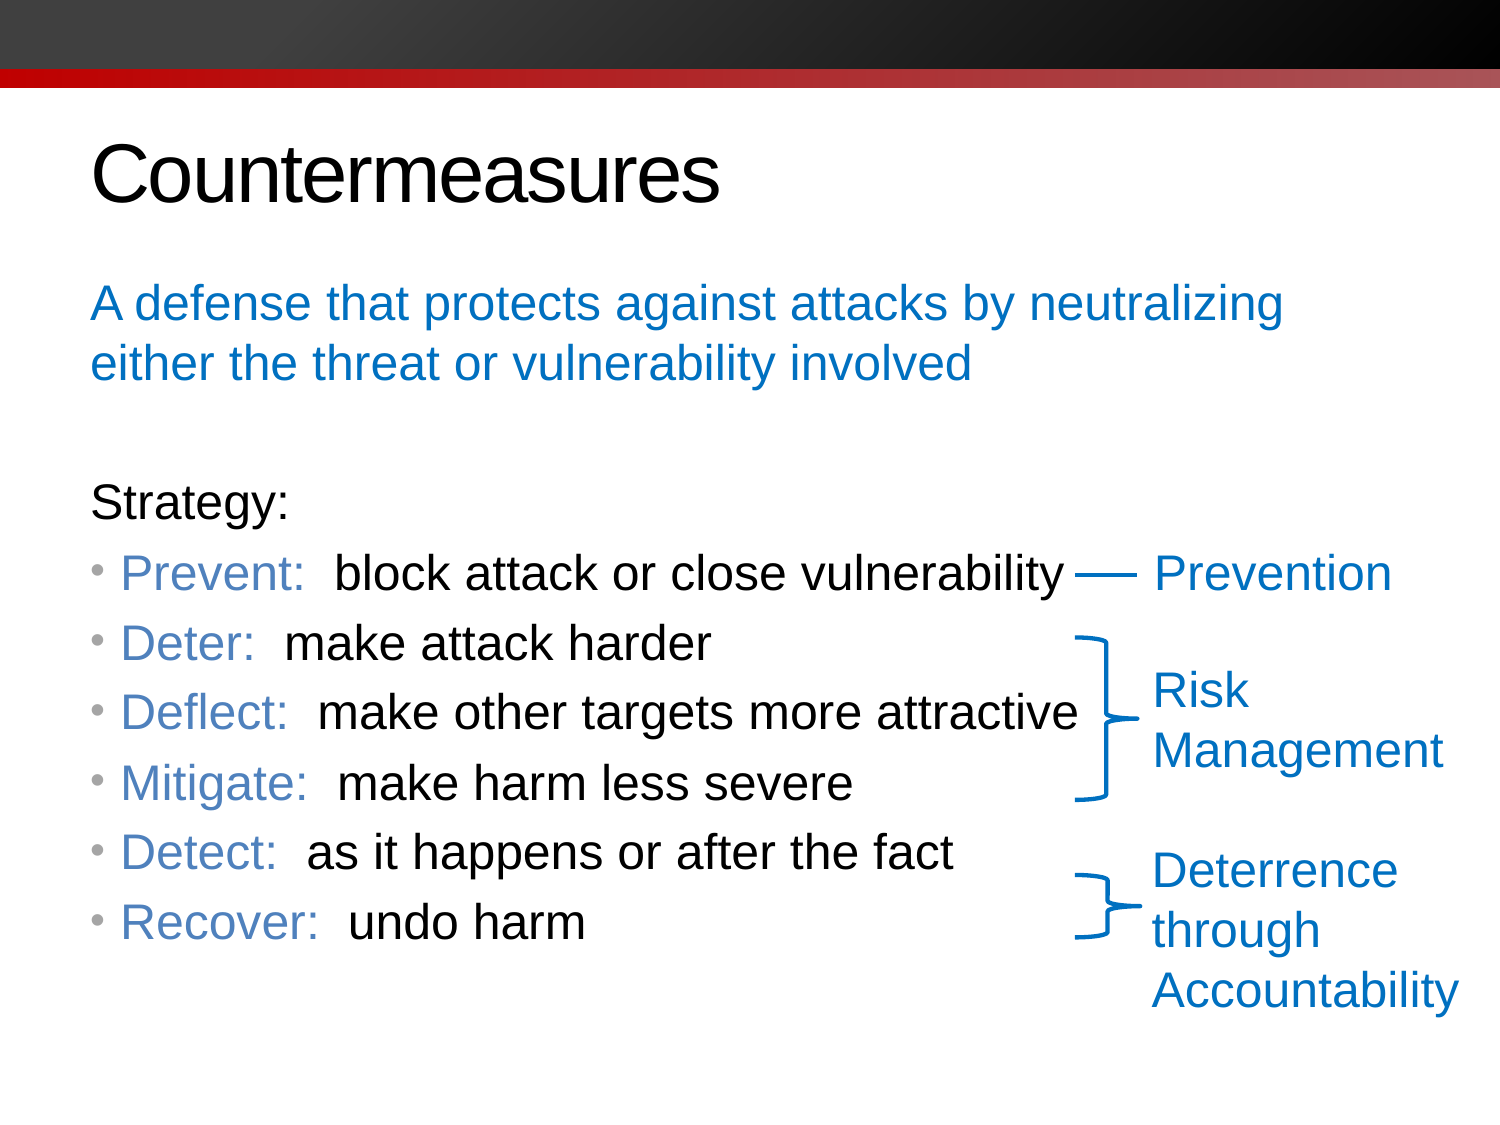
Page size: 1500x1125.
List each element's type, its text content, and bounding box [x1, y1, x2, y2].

list A defense that protects against attacks by neutralizing either the threat or vulnerability involved Strategy: Prevent: block attack or close vulnerability Deter: make attack harder Deflect: make other targets more attractive Mitigate: make harm less severe Detect: as it happens or after the fact Recover: undo harm [75, 262, 1425, 1063]
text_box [1074, 829, 1500, 1027]
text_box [1074, 532, 1410, 610]
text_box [1074, 637, 1463, 801]
title Countermeasures [75, 87, 1425, 250]
